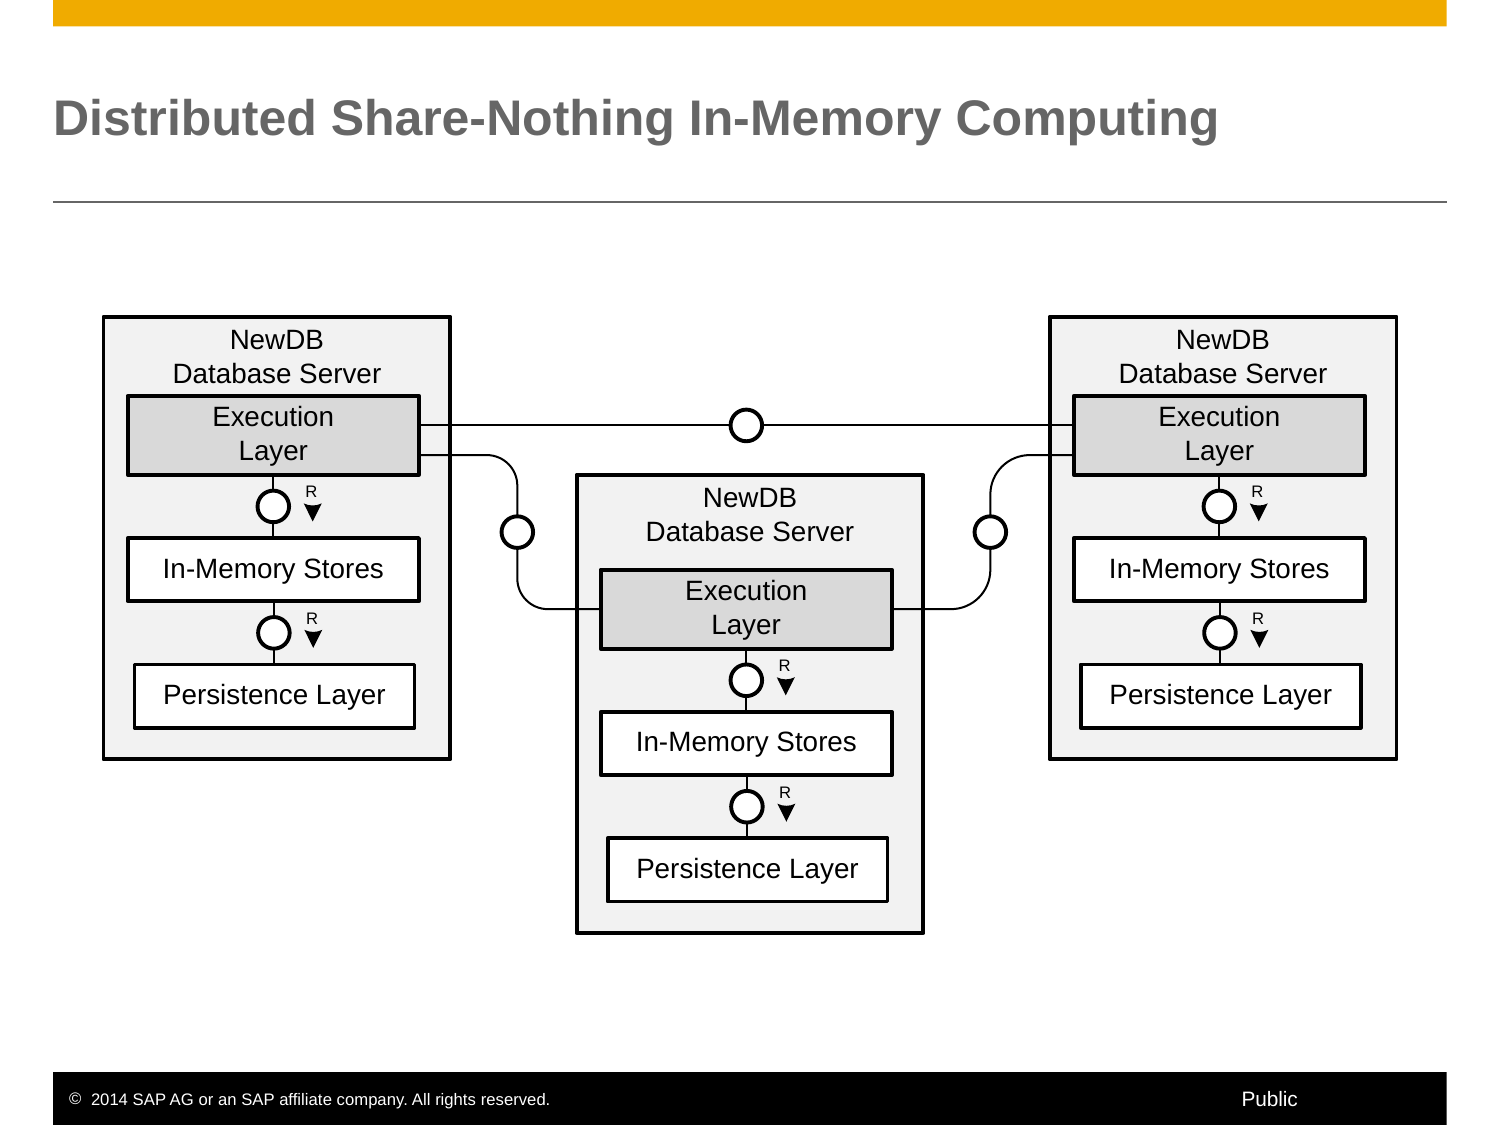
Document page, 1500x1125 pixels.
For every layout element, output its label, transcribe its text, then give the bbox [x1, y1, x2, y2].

title Distributed Share-Nothing In-Memory Computing [53, 53, 1447, 178]
picture [98, 311, 1402, 939]
